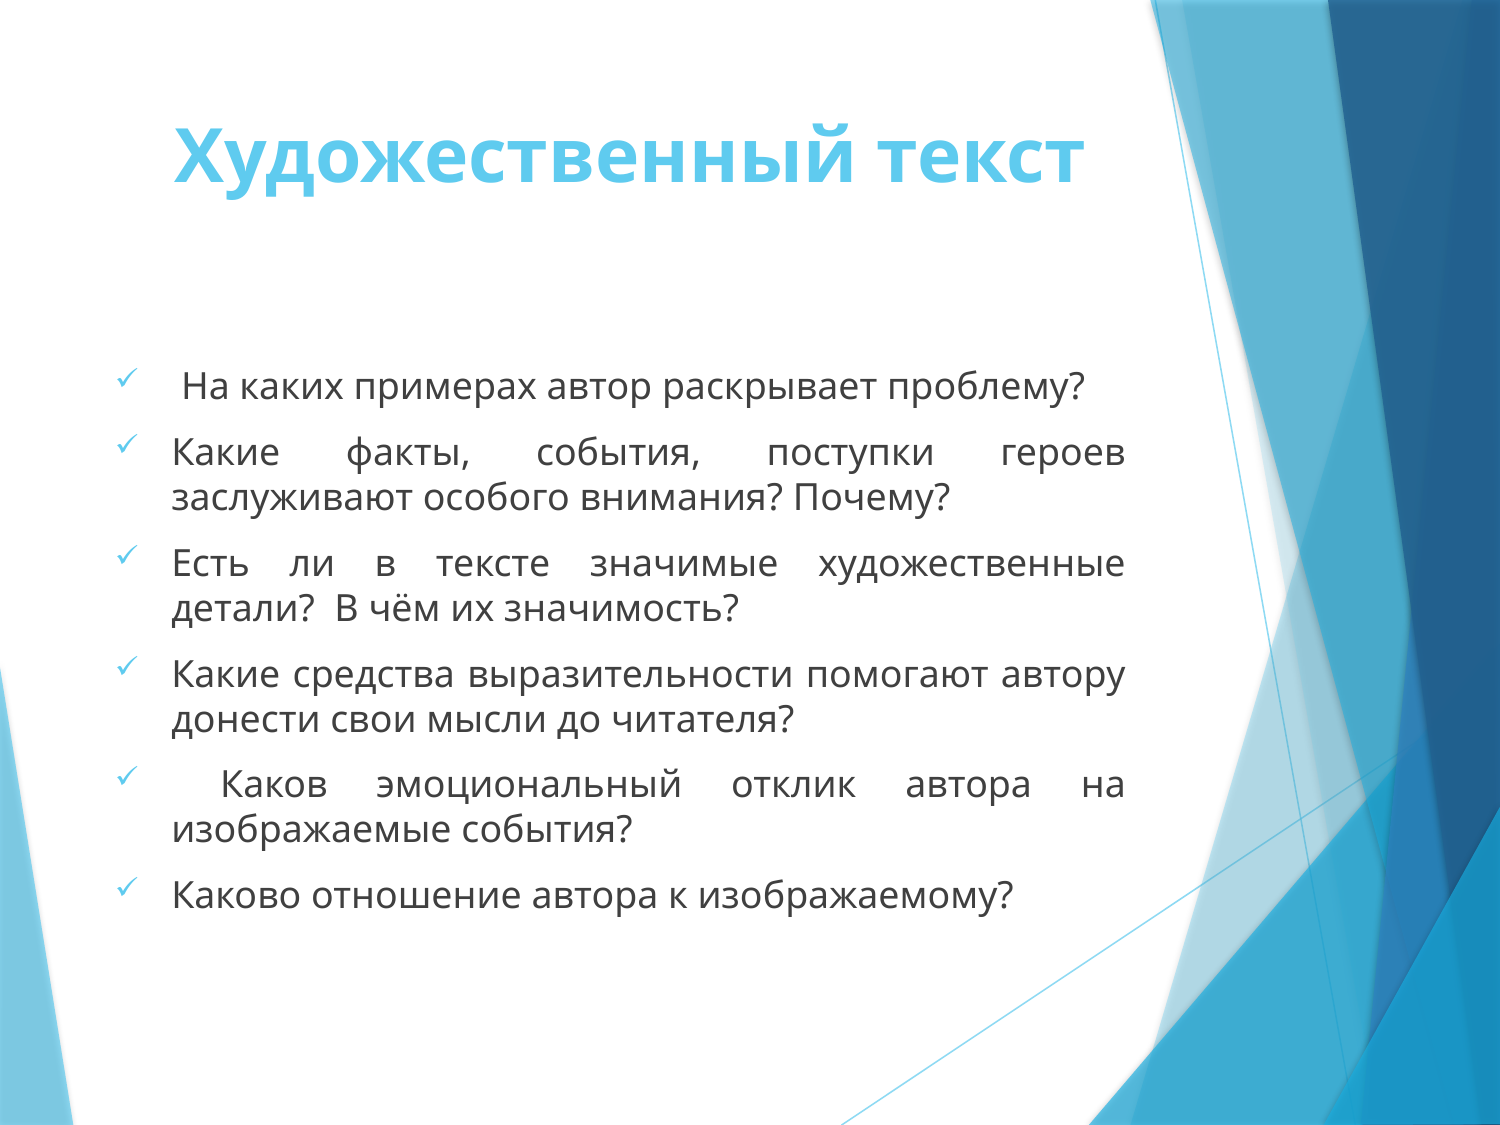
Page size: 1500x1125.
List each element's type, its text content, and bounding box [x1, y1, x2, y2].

title Художественный текст [99, 99, 1142, 317]
list На каких примерах автор раскрывает проблему? Какие факты, события, поступки героев заслуживают особого внимания? Почему? Есть ли в тексте значимые художественные детали? В чём их значимость? Какие средства выразительности помогают автору донести свои мысли до читателя? Каков эмоциональный отклик автора на изображаемые события? Каково отношение автора к изображаемому? [99, 354, 1142, 992]
